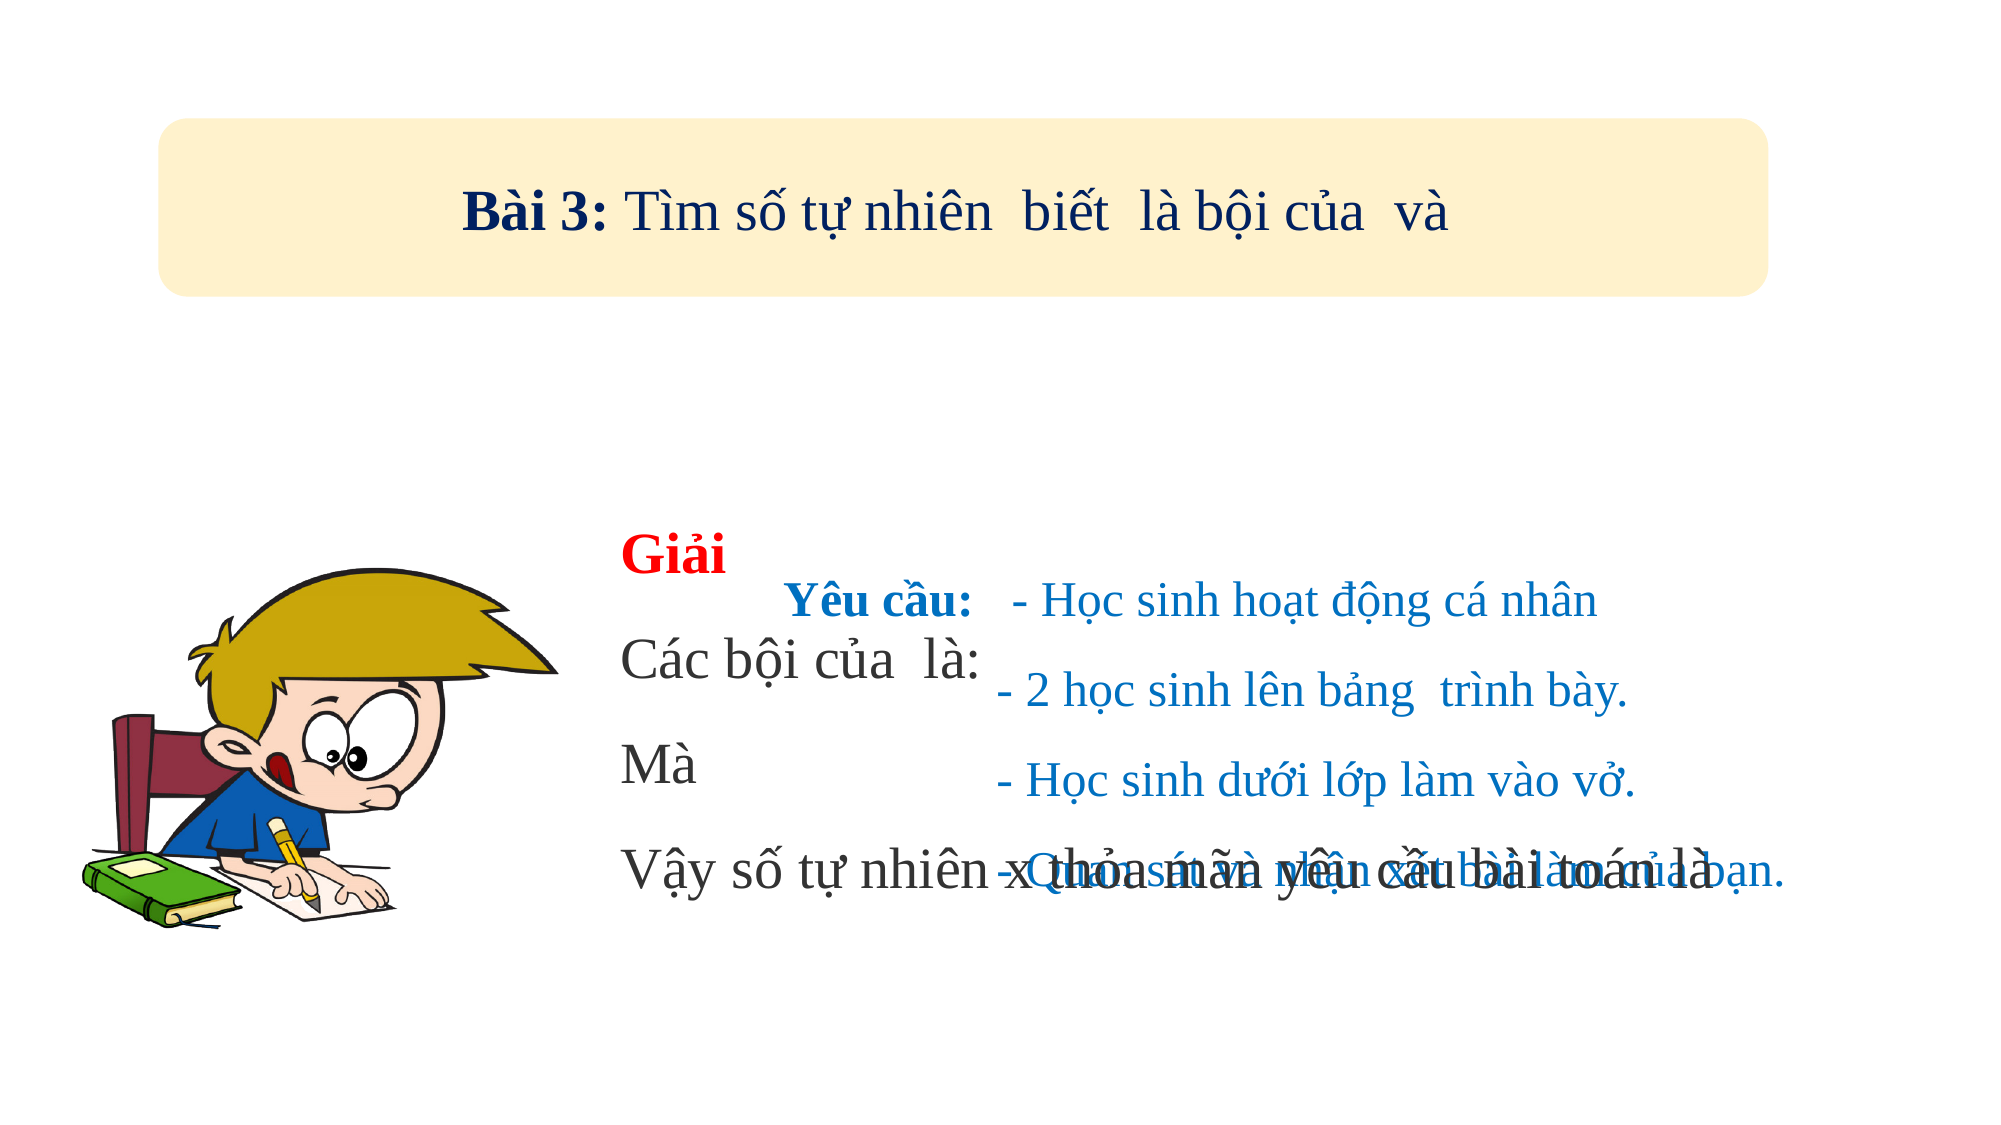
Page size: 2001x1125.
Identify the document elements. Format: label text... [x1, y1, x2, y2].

picture [0, 534, 606, 977]
text_box Yêu cầu: - Học sinh hoạt động cá nhân - 2 học sinh lên bảng trình bày. - Học sinh dưới lớp làm vào vở. - Quan sát và nhận xét bài làm của bạn. [769, 528, 1885, 904]
